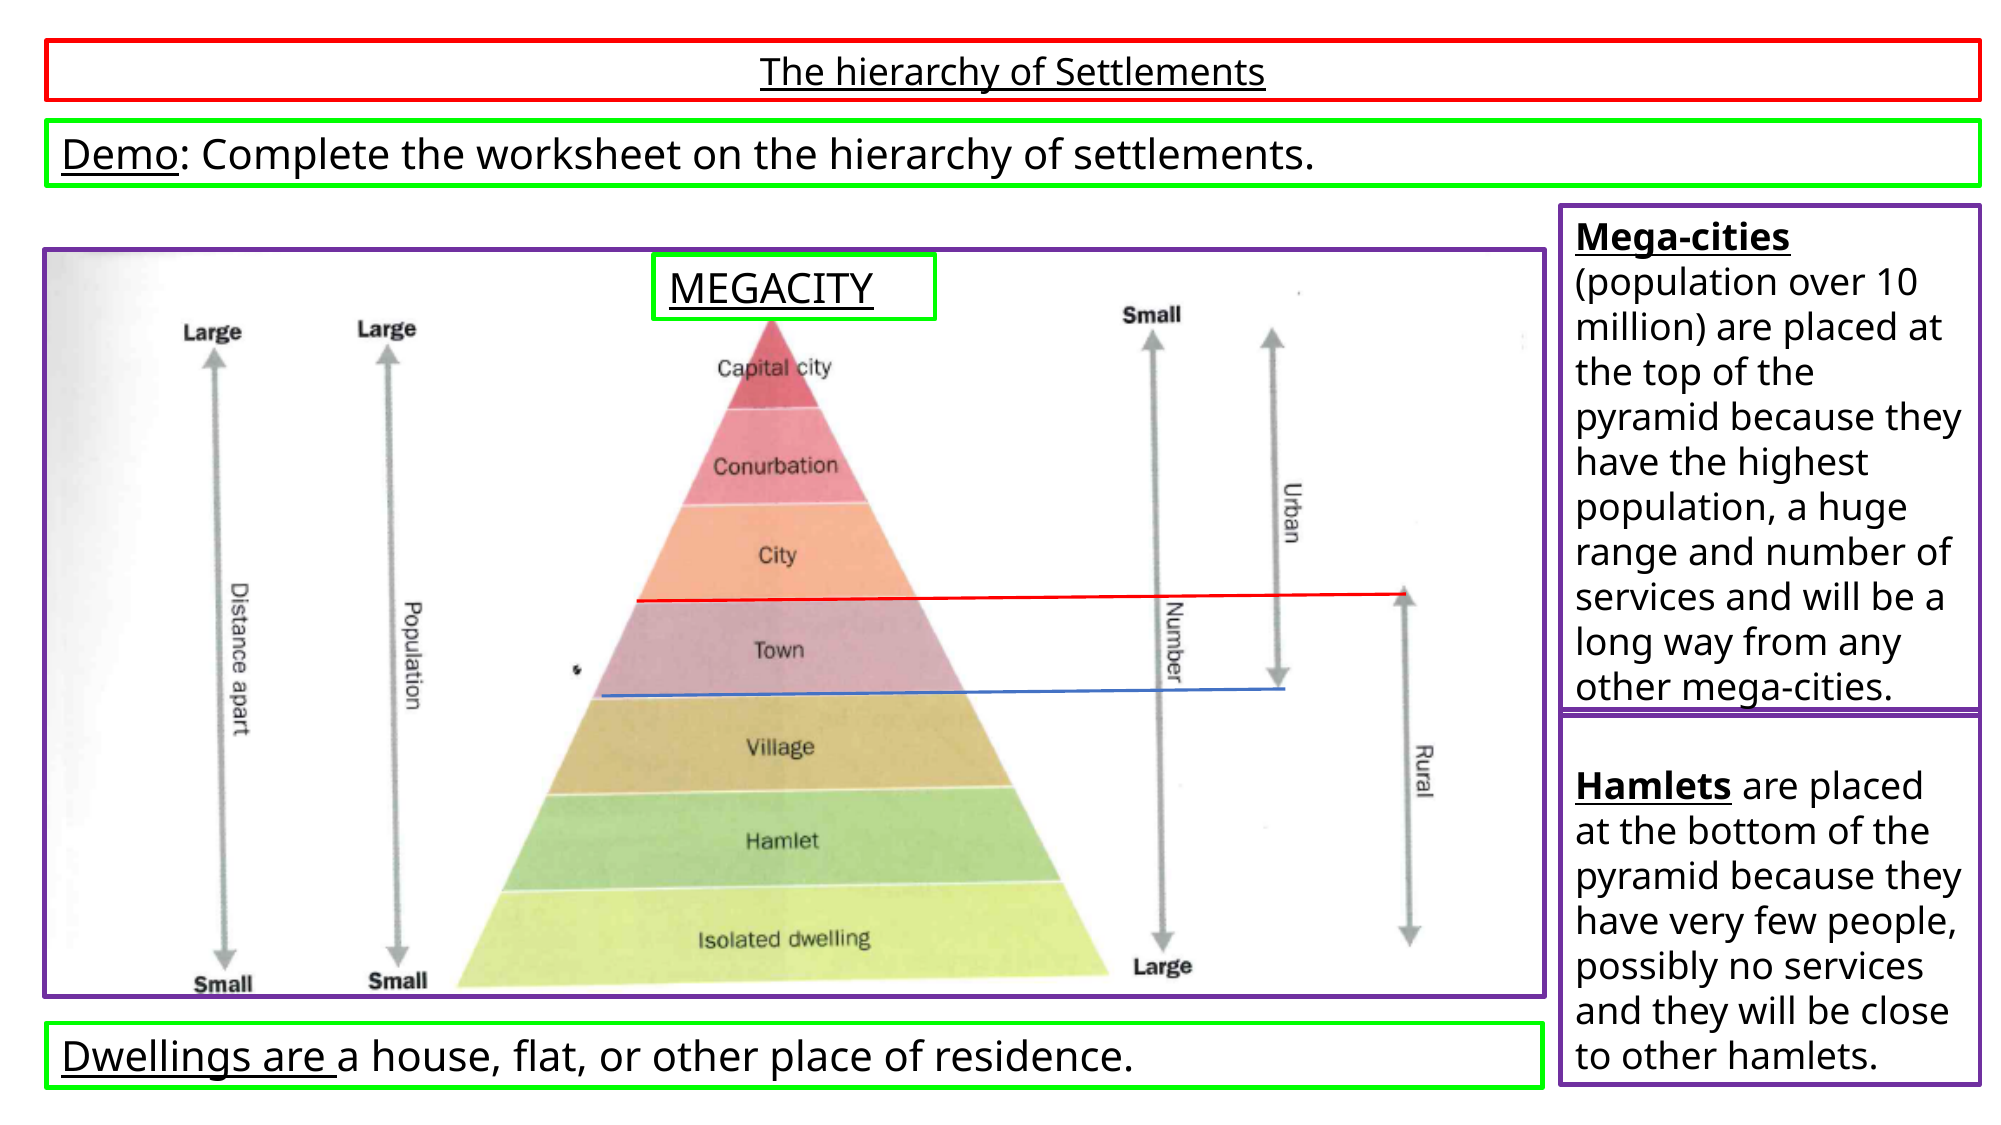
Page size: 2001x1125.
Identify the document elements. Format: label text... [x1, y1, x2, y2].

text_box Hamlets are placed at the bottom of the pyramid because they have very few people, possibly no services and they will be close to other hamlets. [1560, 716, 1980, 1085]
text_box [636, 593, 1406, 601]
picture [46, 251, 1543, 994]
text_box Dwellings are a house, flat, or other place of residence. [46, 1022, 1543, 1088]
text_box Demo: Complete the worksheet on the hierarchy of settlements. [46, 120, 1980, 186]
text_box The hierarchy of Settlements [46, 40, 1980, 101]
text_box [601, 688, 1286, 696]
text_box Mega-cities (population over 10 million) are placed at the top of the pyramid because they have the highest population, a huge range and number of services and will be a long way from any other mega-cities. [1560, 205, 1980, 716]
